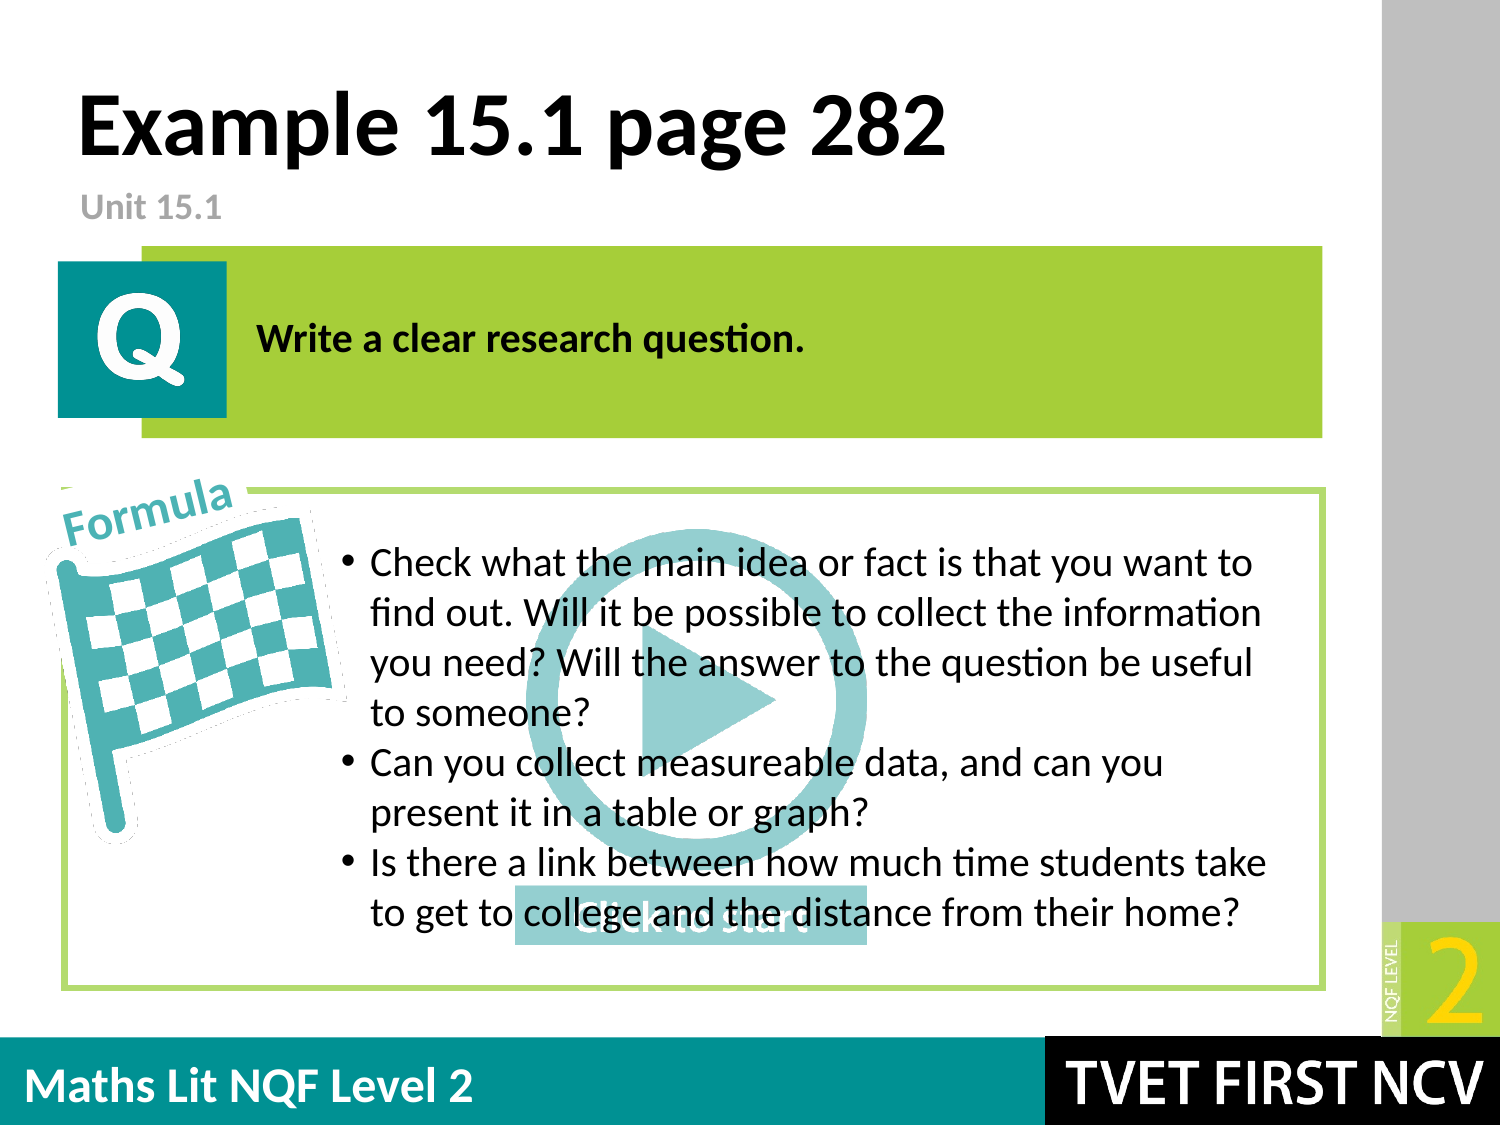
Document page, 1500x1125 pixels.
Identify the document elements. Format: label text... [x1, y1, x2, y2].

picture [1065, 1050, 1484, 1120]
list Unit 15.1 [65, 179, 1363, 230]
text_box [63, 489, 1324, 989]
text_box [57, 261, 227, 419]
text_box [44, 469, 347, 844]
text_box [141, 246, 1323, 439]
title Example 15.1 page 282 [62, 68, 1360, 187]
picture [1381, 922, 1500, 1037]
text_box Check what the main idea or fact is that you want to find out. Will it be possible to collect the information you need? Will the answer to the question be useful to someone? Can you collect measureable data, and can you present it in a table or graph? Is there a link between how much time students take to get to college and the distance from their home? [326, 527, 1306, 943]
picture [515, 529, 867, 945]
